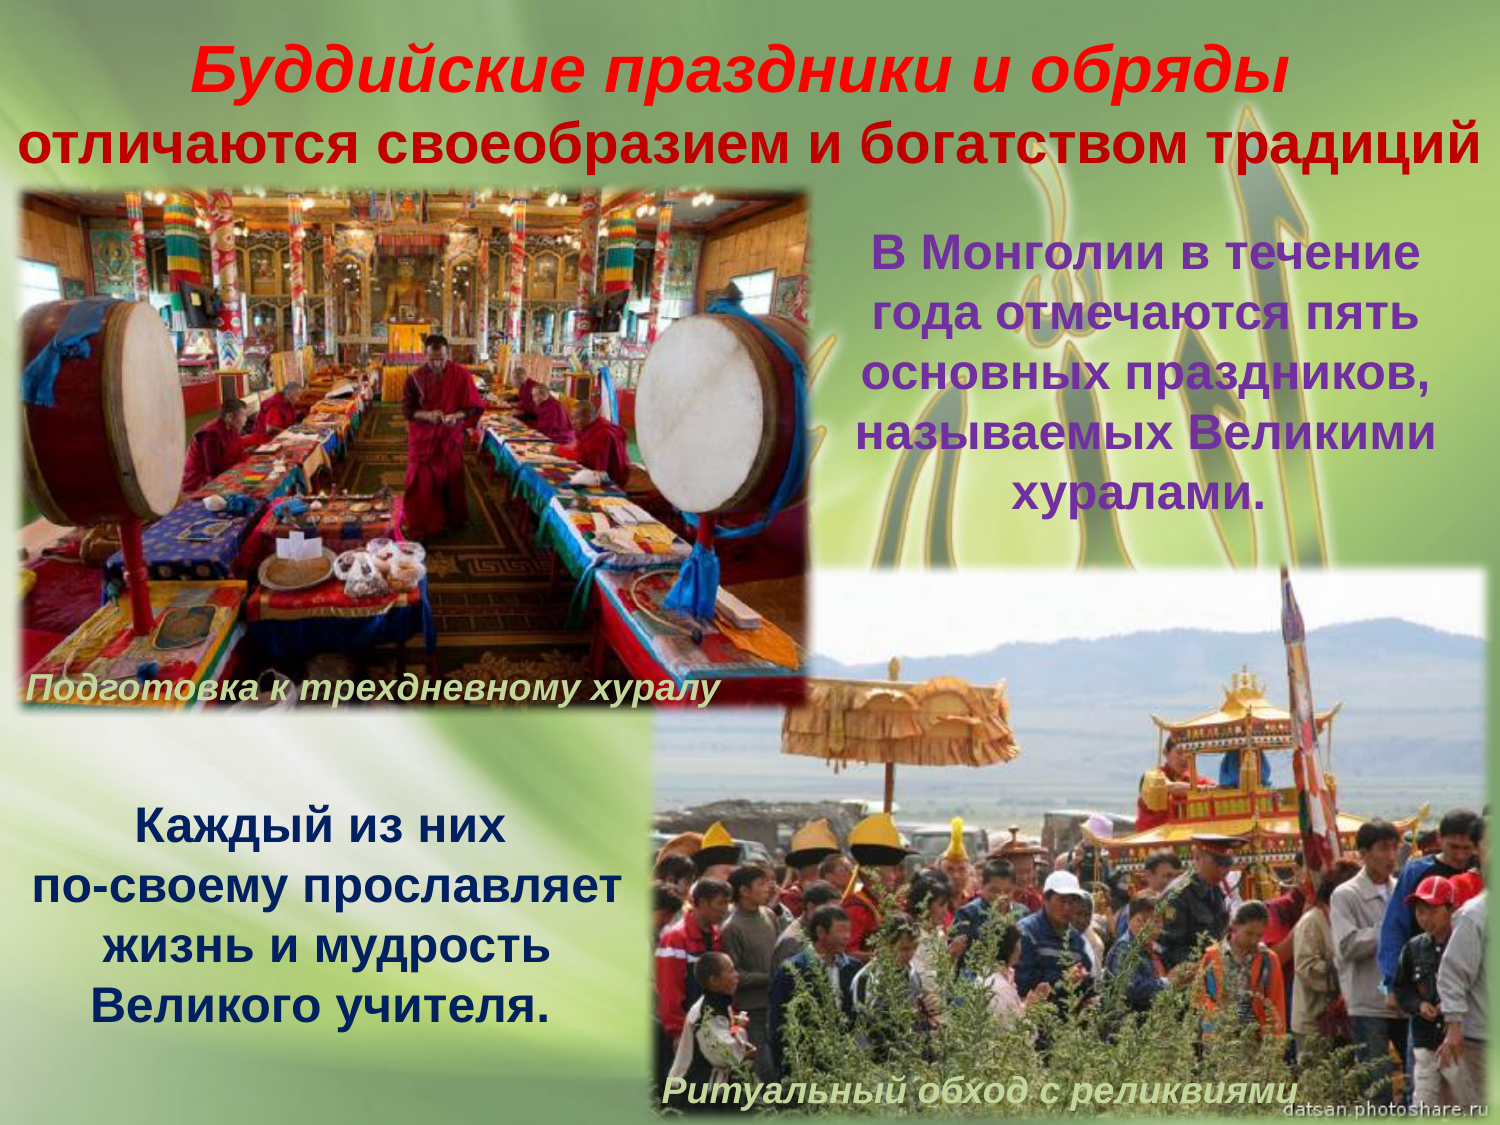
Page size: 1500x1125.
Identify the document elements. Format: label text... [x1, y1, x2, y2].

text_box Каждый из них по-своему прославляет жизнь и мудрость Великого учителя. [2, 785, 638, 1041]
text_box Буддийские праздники и обряды отличаются своеоб­разием и богатством традиций [0, 17, 1500, 183]
picture [10, 179, 1495, 1125]
text_box В Монголии в течение года отмечаются пять основных праздников, называемых Великими хурала­ми. [821, 212, 1488, 528]
